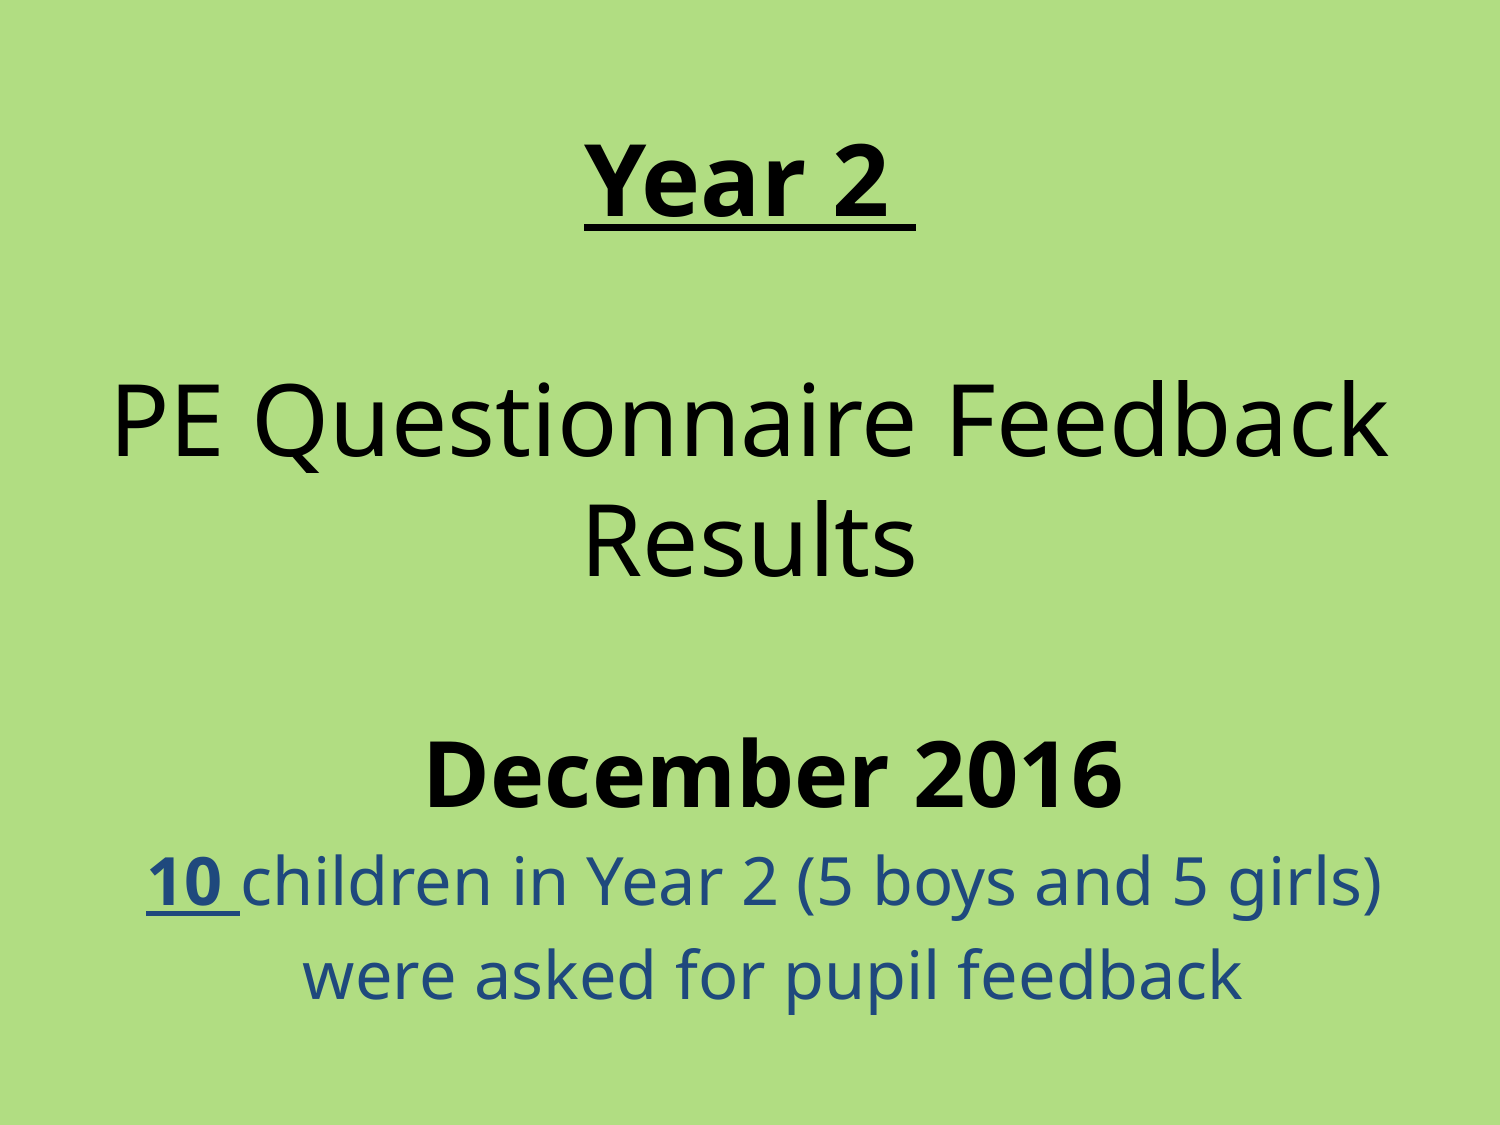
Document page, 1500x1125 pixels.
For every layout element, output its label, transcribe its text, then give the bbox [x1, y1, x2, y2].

text_box Year 2 PE Questionnaire Feedback Results [53, 120, 1447, 708]
text_box December 2016 10 children in Year 2 (5 boys and 5 girls) were asked for pupil feedback [29, 708, 1500, 1094]
